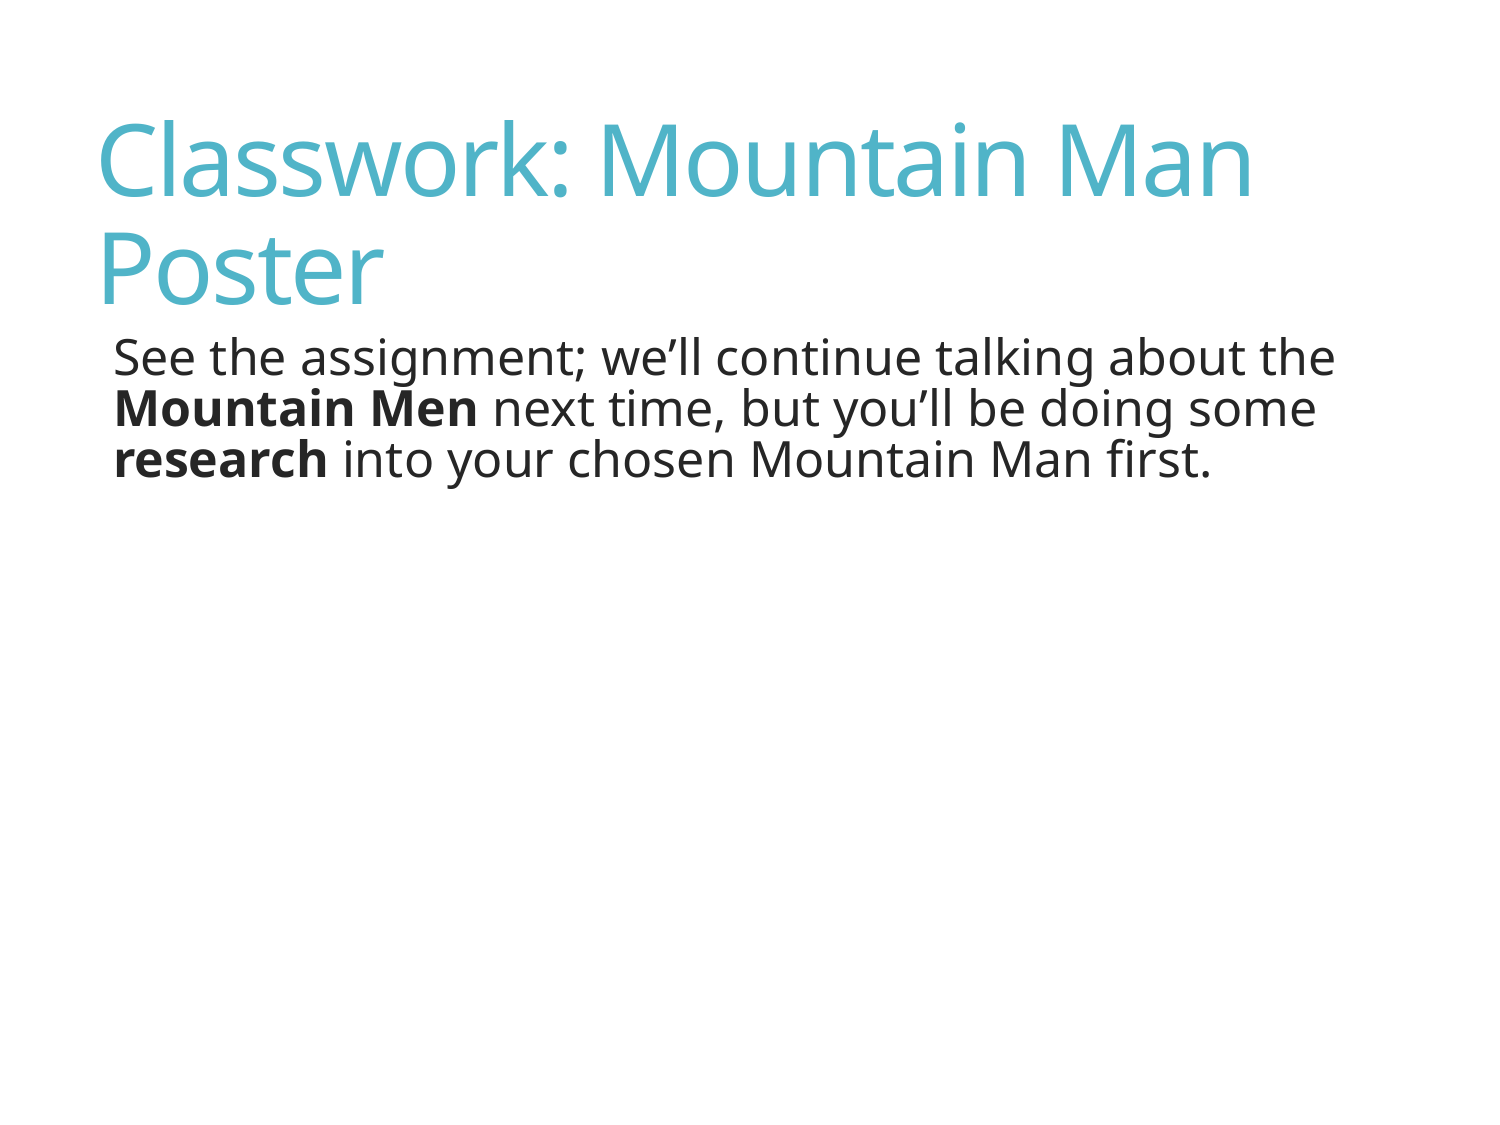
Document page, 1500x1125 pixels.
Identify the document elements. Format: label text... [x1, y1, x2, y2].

title Classwork: Mountain Man Poster [80, 81, 1407, 354]
list See the assignment; we’ll continue talking about the Mountain Men next time, but you’ll be doing some research into your chosen Mountain Man first. [83, 326, 1407, 945]
